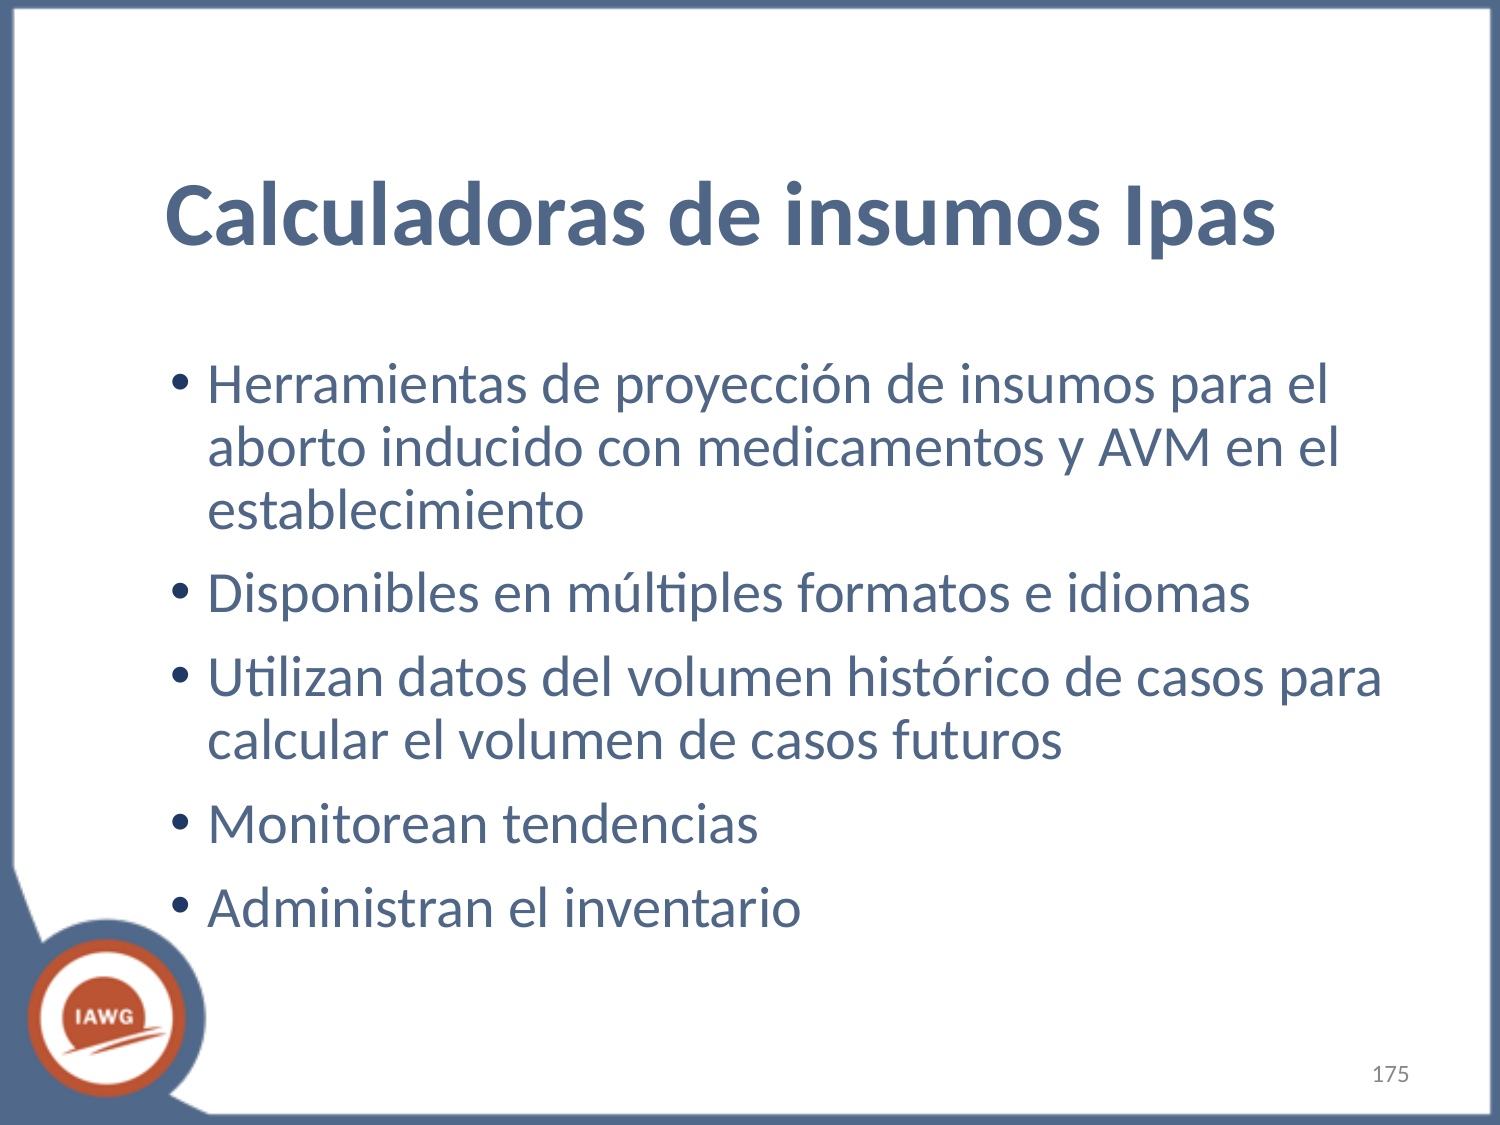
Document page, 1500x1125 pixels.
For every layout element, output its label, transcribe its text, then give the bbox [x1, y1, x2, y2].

title Calculadoras de insumos Ipas [150, 122, 1500, 310]
picture [0, 0, 1500, 1125]
list Herramientas de proyección de insumos para el aborto inducido con medicamentos y AVM en el establecimiento​ Disponibles en múltiples formatos e idiomas Utilizan datos del volumen histórico de casos para calcular el volumen de casos futuros Monitorean tendencias​ Administran el inventario​ ​ [155, 345, 1411, 1088]
slide_number ‹#› [1074, 1042, 1425, 1103]
